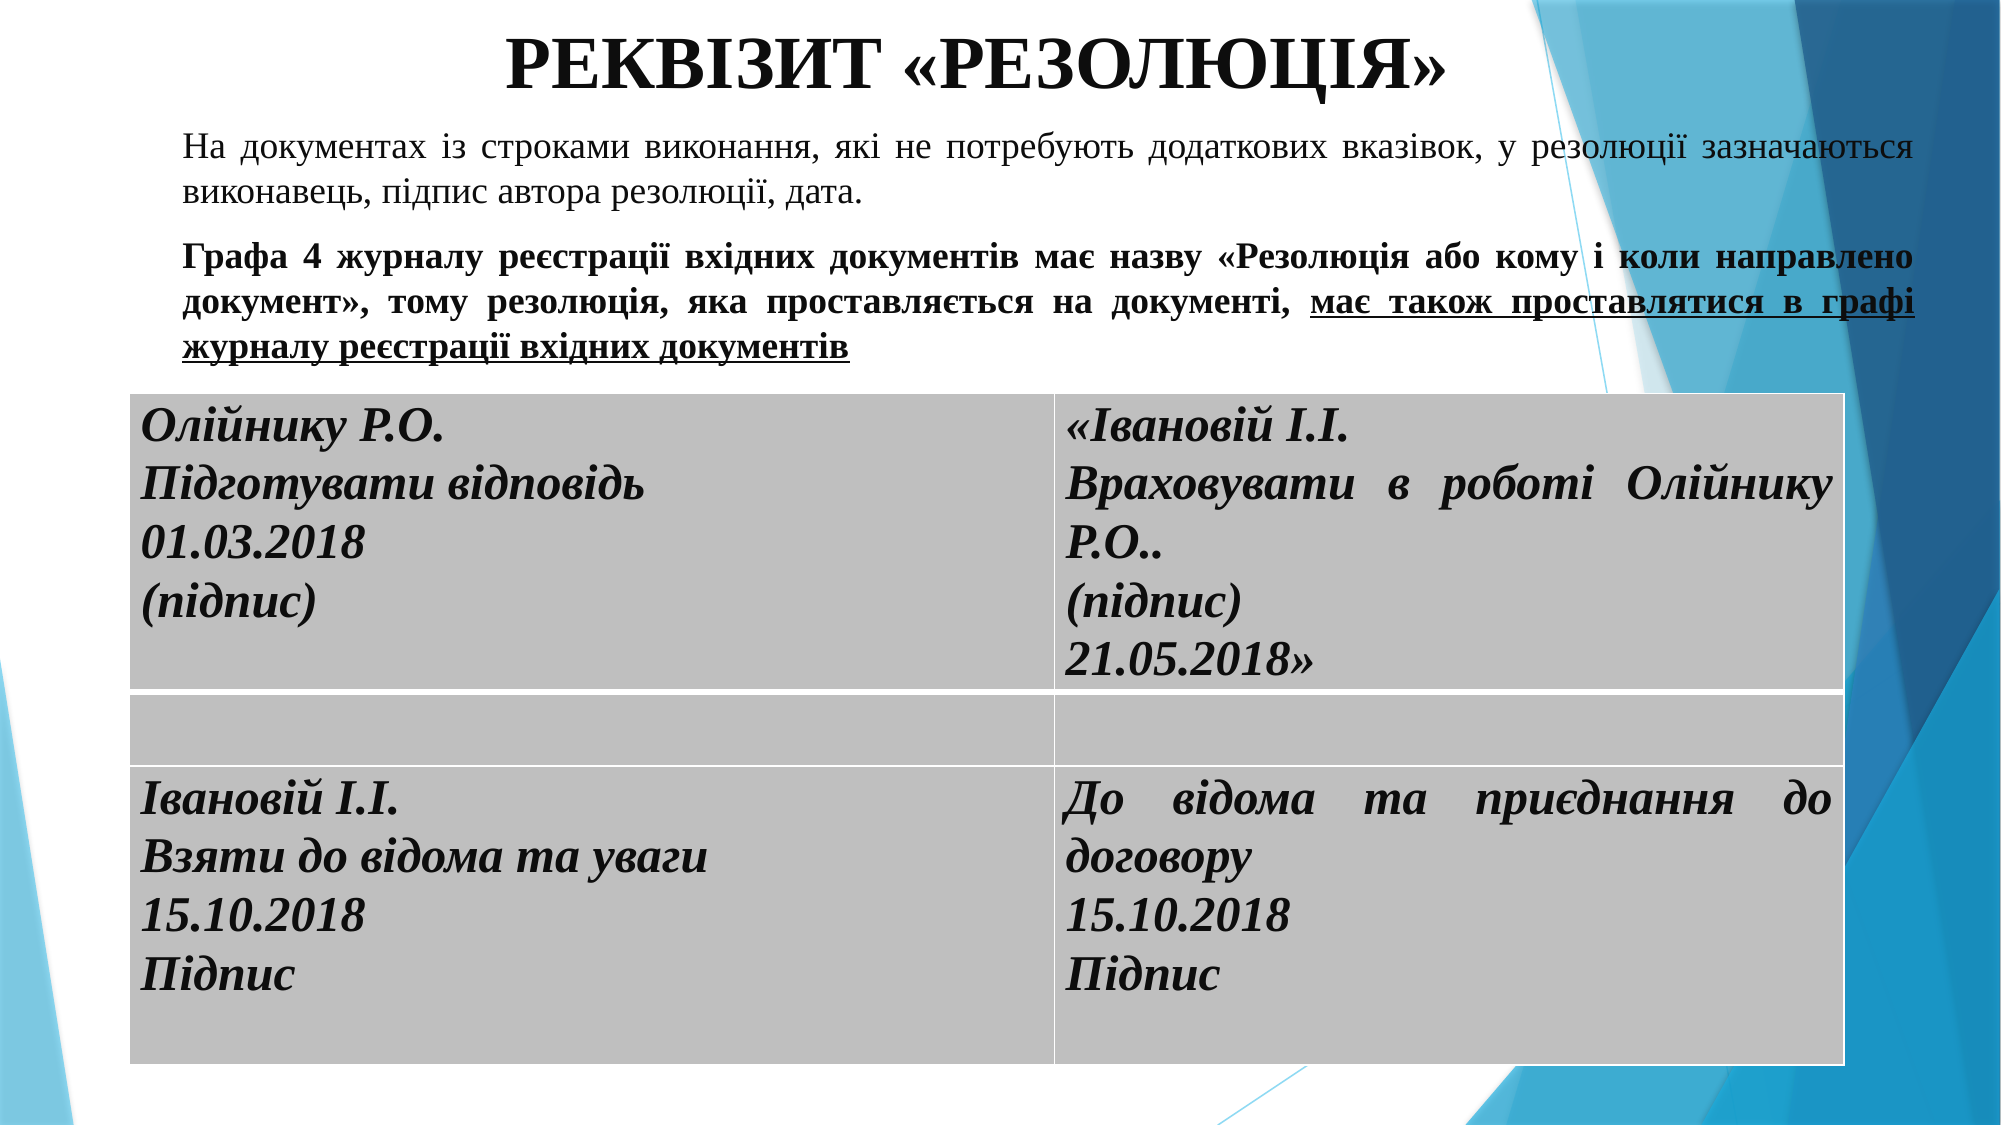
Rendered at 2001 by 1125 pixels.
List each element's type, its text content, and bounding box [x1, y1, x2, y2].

table_header Олійнику Р.О. Підготувати відповідь 01.03.2018 (підпис) [130, 394, 1054, 689]
table_cell [1055, 695, 1843, 765]
title РЕКВІЗИТ «РЕЗОЛЮЦІЯ» [110, 0, 1845, 112]
table_cell Івановій І.І. Взяти до відома та уваги 15.10.2018 Підпис [130, 767, 1054, 1064]
table_cell [130, 695, 1054, 765]
list На документах із строками виконання, які не потребують додаткових вказівок, у резолюції зазначаються виконавець, підпис автора резолюції, дата. Графа 4 журналу реєстрації вхідних документів має назву «Резолюція або кому і коли направлено документ», тому резолюція, яка проставляється на документі, має також проставлятися в графі журналу реєстрації вхідних документів [110, 112, 1931, 1065]
table_cell До відома та приєднання до договору 15.10.2018 Підпис [1055, 767, 1843, 1064]
table_header «Івановій І.І. Враховувати в роботі Олійнику Р.О.. (підпис) 21.05.2018» [1055, 394, 1843, 689]
